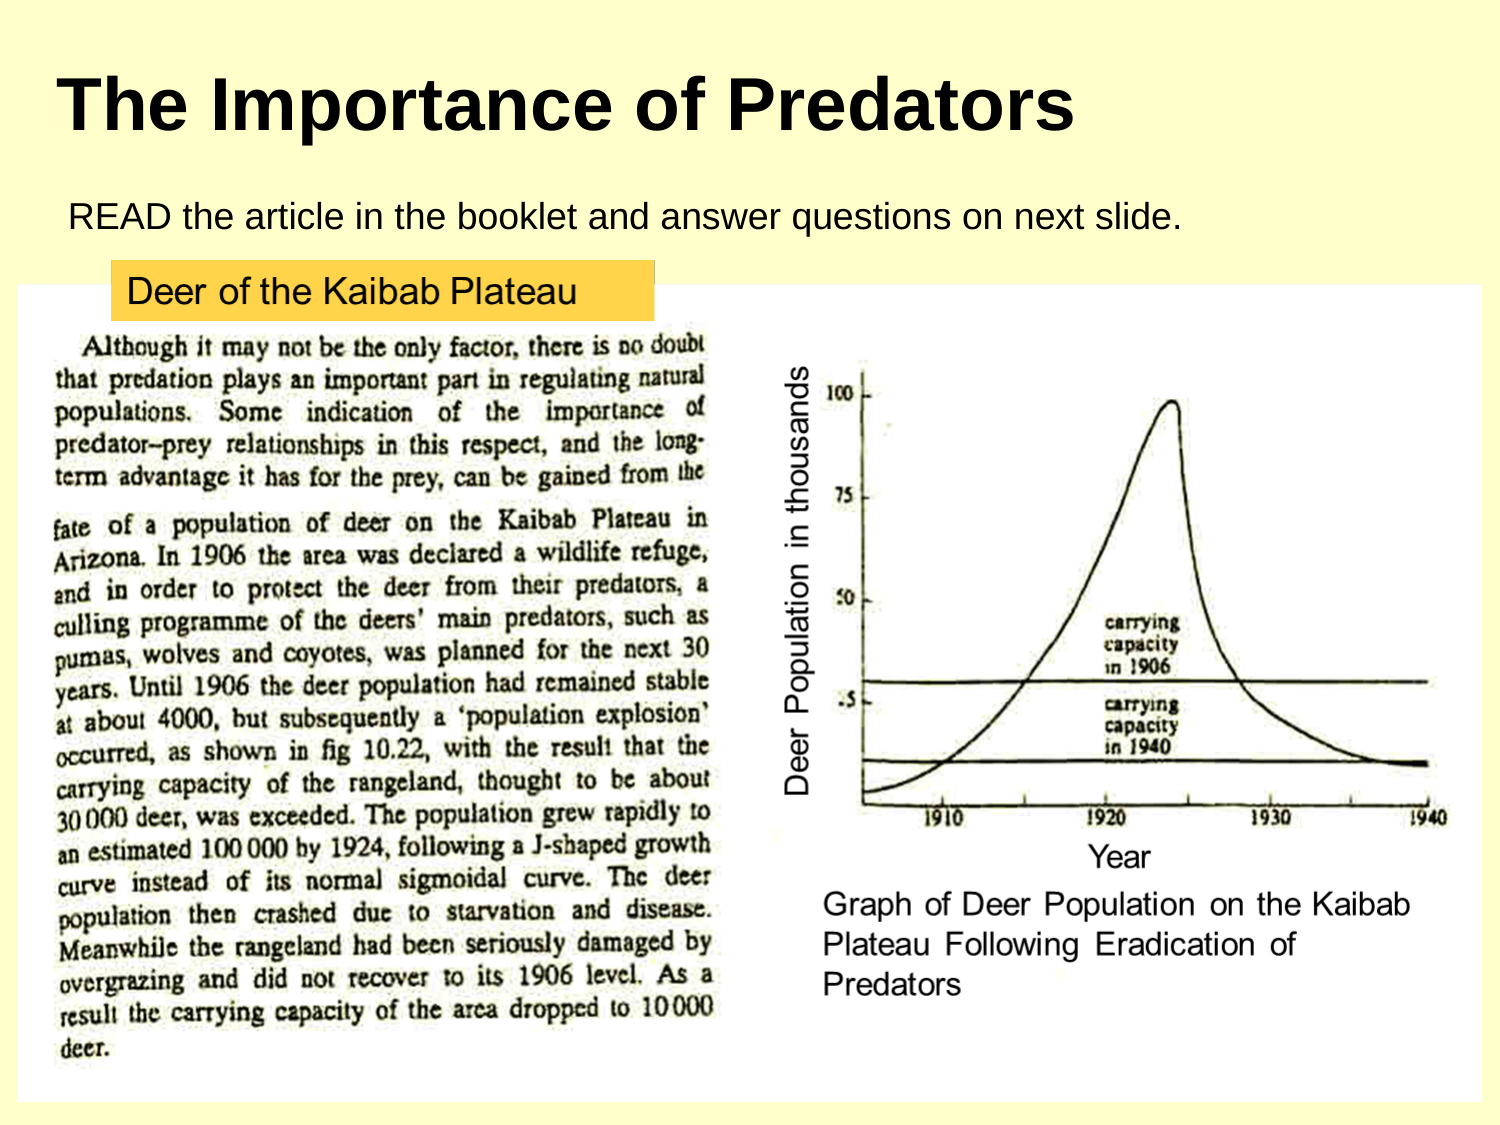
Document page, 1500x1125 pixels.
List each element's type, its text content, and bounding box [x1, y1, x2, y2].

text_box READ the article in the booklet and answer questions on next slide. [53, 184, 1459, 245]
picture [17, 255, 1482, 1102]
title The Importance of Predators [41, 31, 1471, 171]
